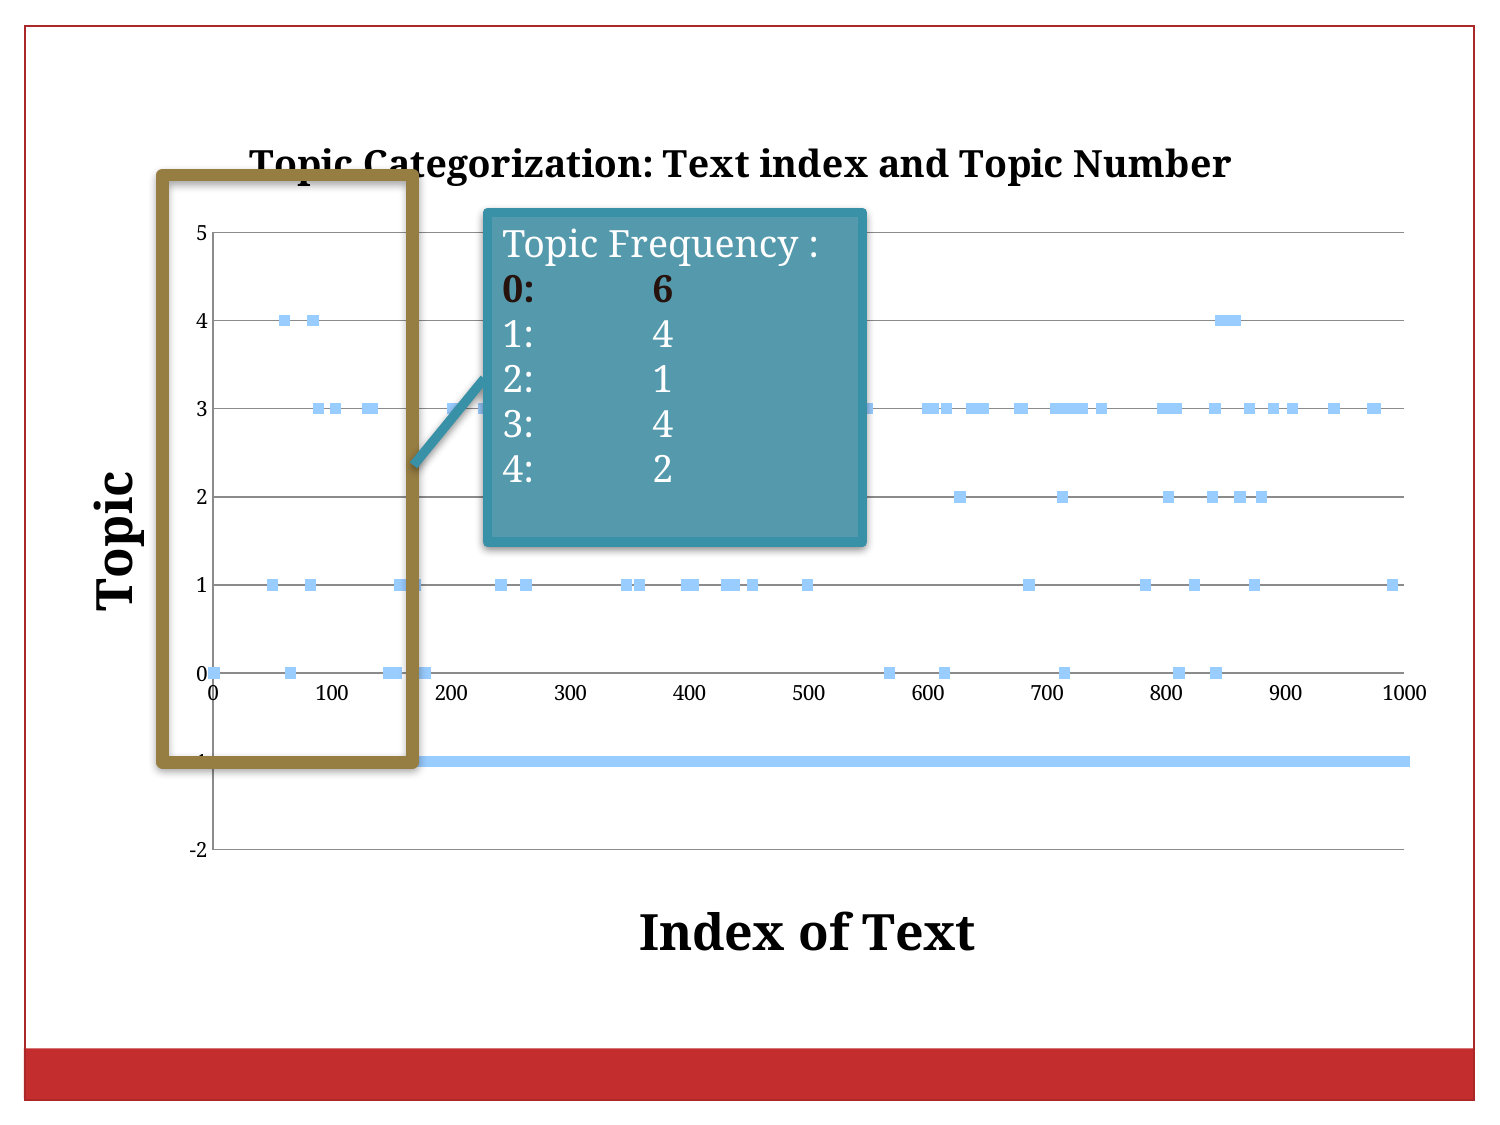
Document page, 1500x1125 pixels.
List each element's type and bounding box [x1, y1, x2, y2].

chart [37, 99, 1455, 1005]
